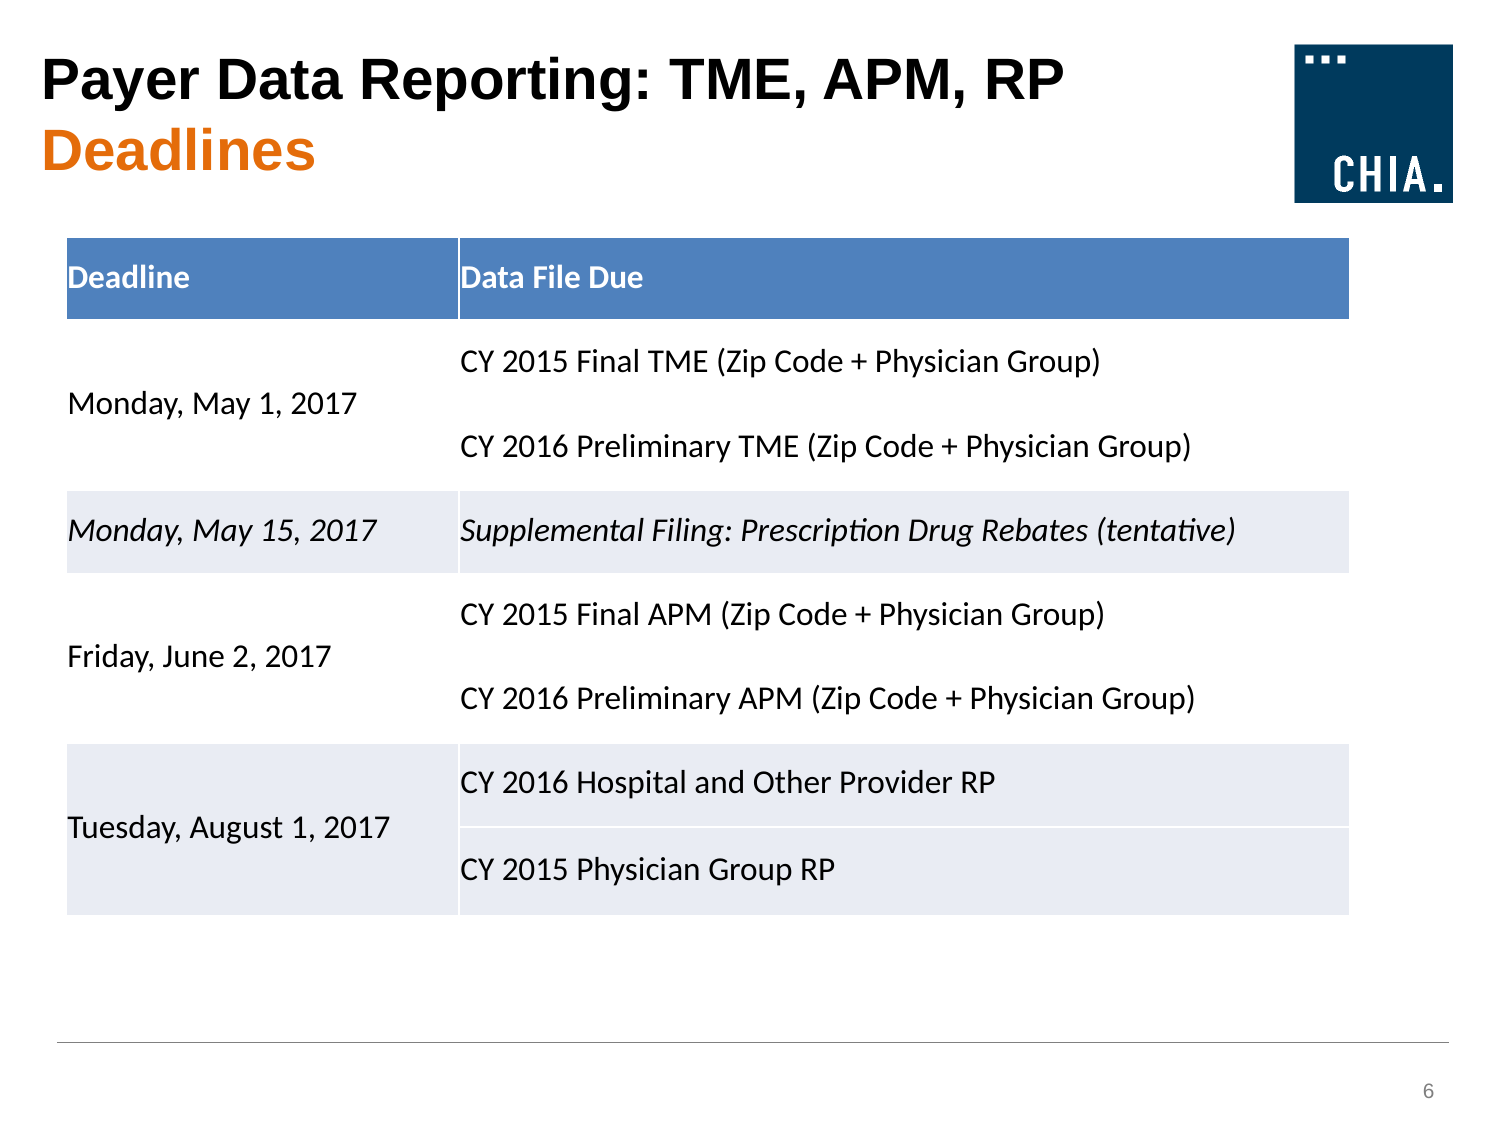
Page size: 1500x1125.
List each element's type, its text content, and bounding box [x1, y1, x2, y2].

table_cell CY 2016 Preliminary APM (Zip Code + Physician Group) [460, 659, 1349, 742]
table_cell CY 2015 Final TME (Zip Code + Physician Group) [460, 324, 1349, 405]
table_cell CY 2015 Final APM (Zip Code + Physician Group) [460, 575, 1349, 658]
table_cell CY 2015 Physician Group RP [460, 828, 1349, 915]
table_header Deadline [67, 238, 458, 319]
table_cell CY 2016 Hospital and Other Provider RP [460, 744, 1349, 826]
table_cell Monday, May 15, 2017 [67, 491, 458, 573]
list [68, 237, 1413, 1025]
table_cell Friday, June 2, 2017 [67, 575, 458, 742]
slide_number 6 [1099, 1060, 1450, 1121]
table_cell Supplemental Filing: Prescription Drug Rebates (tentative) [460, 491, 1349, 573]
table_header Data File Due [460, 238, 1349, 319]
text_box Payer Data Reporting: TME, APM, RP Deadlines [26, 58, 1301, 165]
picture [1260, 17, 1486, 243]
table_cell Tuesday, August 1, 2017 [67, 744, 458, 915]
table_cell CY 2016 Preliminary TME (Zip Code + Physician Group) [460, 407, 1349, 489]
table_cell Monday, May 1, 2017 [67, 324, 458, 489]
